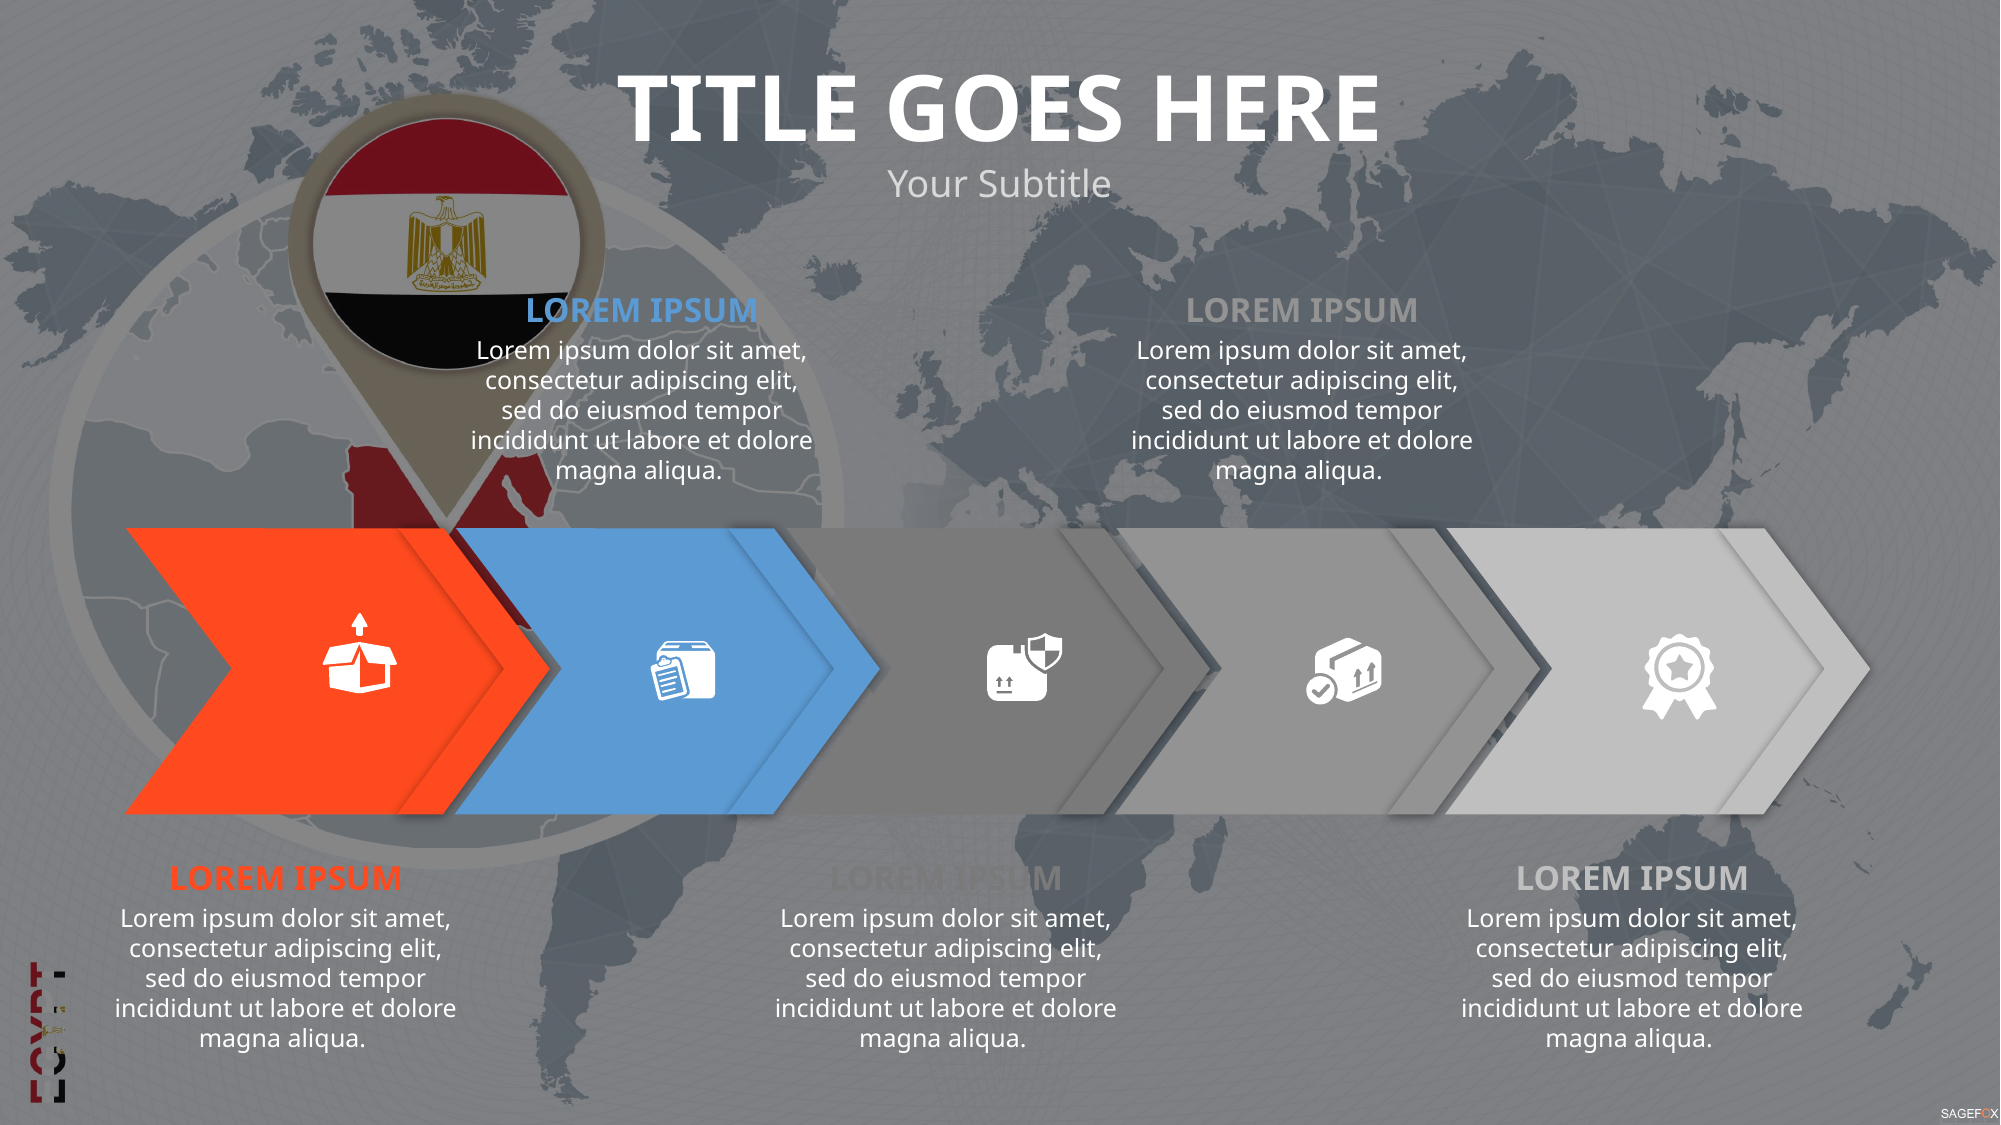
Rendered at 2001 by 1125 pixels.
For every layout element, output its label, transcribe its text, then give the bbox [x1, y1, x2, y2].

text_box TITLE GOES HERE Your Subtitle [548, 42, 1452, 322]
picture [0, 0, 2001, 1125]
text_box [1114, 528, 1444, 815]
text_box LOREM IPSUM Lorem ipsum dolor sit amet, consectetur adipiscing elit, sed do eiusmod tempor incididunt ut labore et dolore magna aliqua. [758, 850, 1134, 1060]
text_box LOREM IPSUM Lorem ipsum dolor sit amet, consectetur adipiscing elit, sed do eiusmod tempor incididunt ut labore et dolore magna aliqua. [98, 850, 474, 1060]
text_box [454, 528, 784, 815]
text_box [124, 528, 454, 815]
text_box LOREM IPSUM Lorem ipsum dolor sit amet, consectetur adipiscing elit, sed do eiusmod tempor incididunt ut labore et dolore magna aliqua. [1114, 282, 1490, 492]
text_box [1444, 528, 1871, 815]
text_box LOREM IPSUM Lorem ipsum dolor sit amet, consectetur adipiscing elit, sed do eiusmod tempor incididunt ut labore et dolore magna aliqua. [454, 282, 830, 492]
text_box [1641, 633, 1718, 720]
text_box LOREM IPSUM Lorem ipsum dolor sit amet, consectetur adipiscing elit, sed do eiusmod tempor incididunt ut labore et dolore magna aliqua. [1444, 850, 1820, 1060]
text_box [784, 528, 1114, 815]
